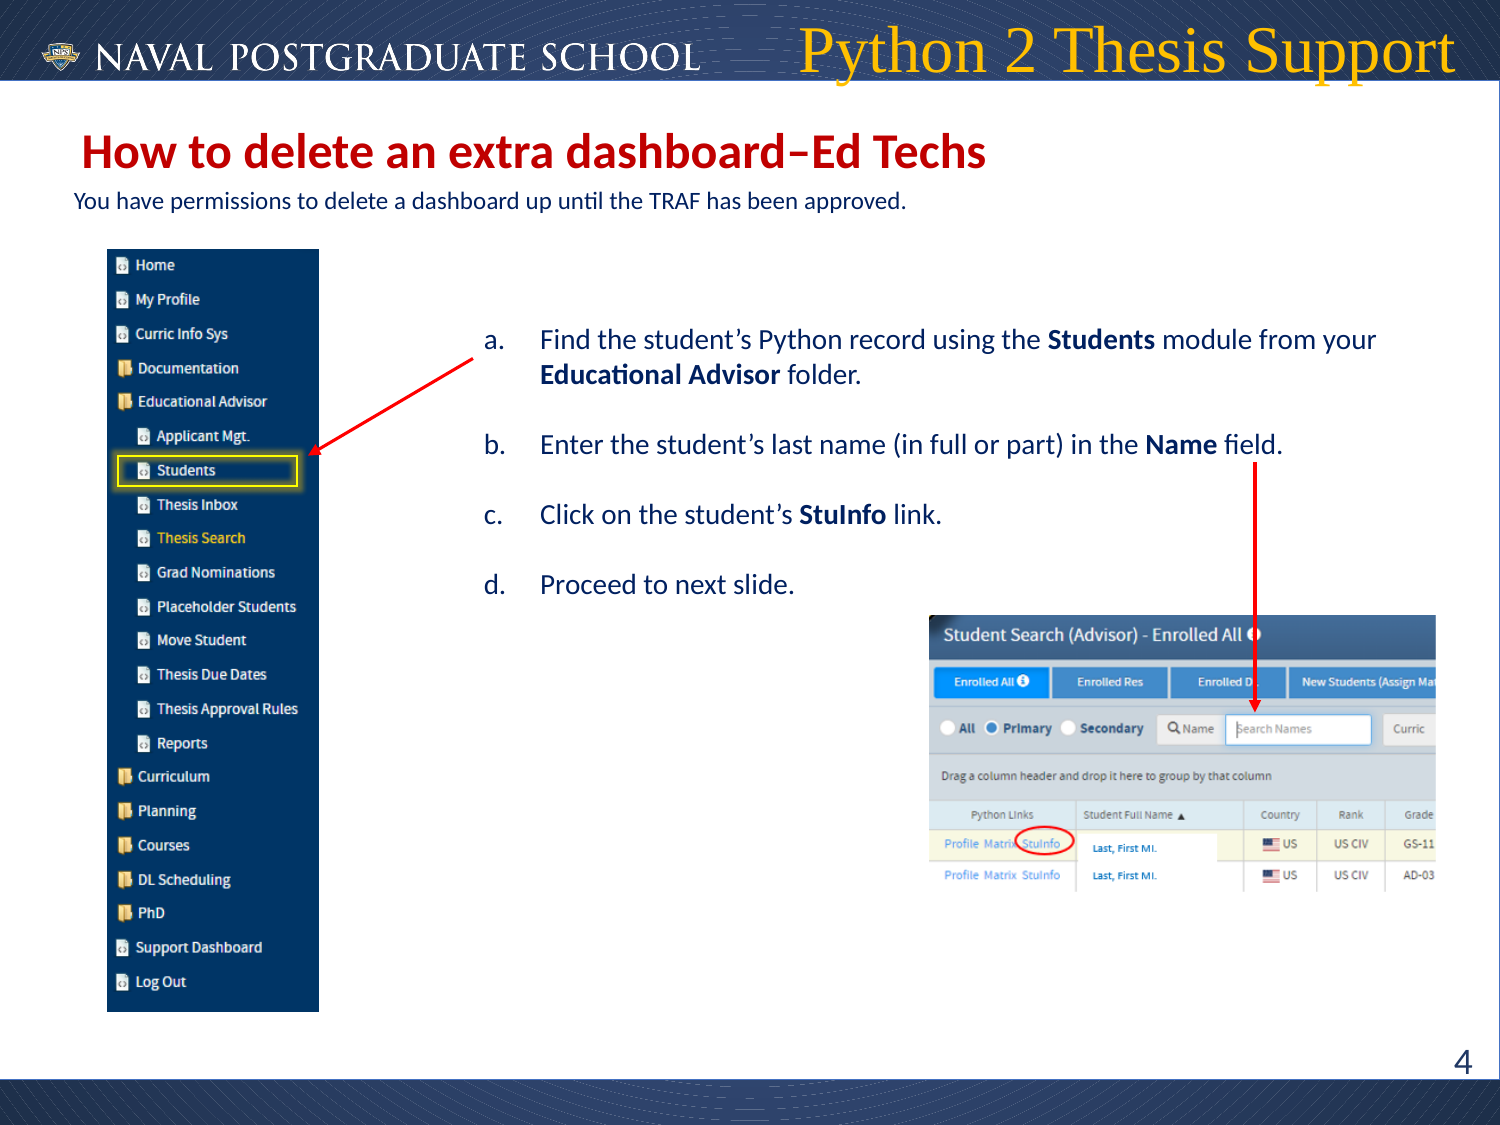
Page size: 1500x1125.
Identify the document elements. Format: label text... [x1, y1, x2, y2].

picture [107, 249, 319, 1012]
title Python 2 Thesis Support [399, 0, 1472, 107]
picture [41, 43, 399, 71]
picture [929, 615, 1437, 893]
text_box Find the student’s Python record using the Students module from your Educational Advisor folder. Enter the student’s last name (in full or part) in the Name field. Click on the student’s StuInfo link. Proceed to next slide. [394, 278, 1439, 713]
text_box How to delete an extra dashboard–Ed Techs [66, 111, 1002, 187]
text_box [307, 358, 473, 456]
text_box You have permissions to delete a dashboard up until the TRAF has been approved. [59, 180, 1338, 233]
text_box 4 [1439, 1029, 1488, 1090]
